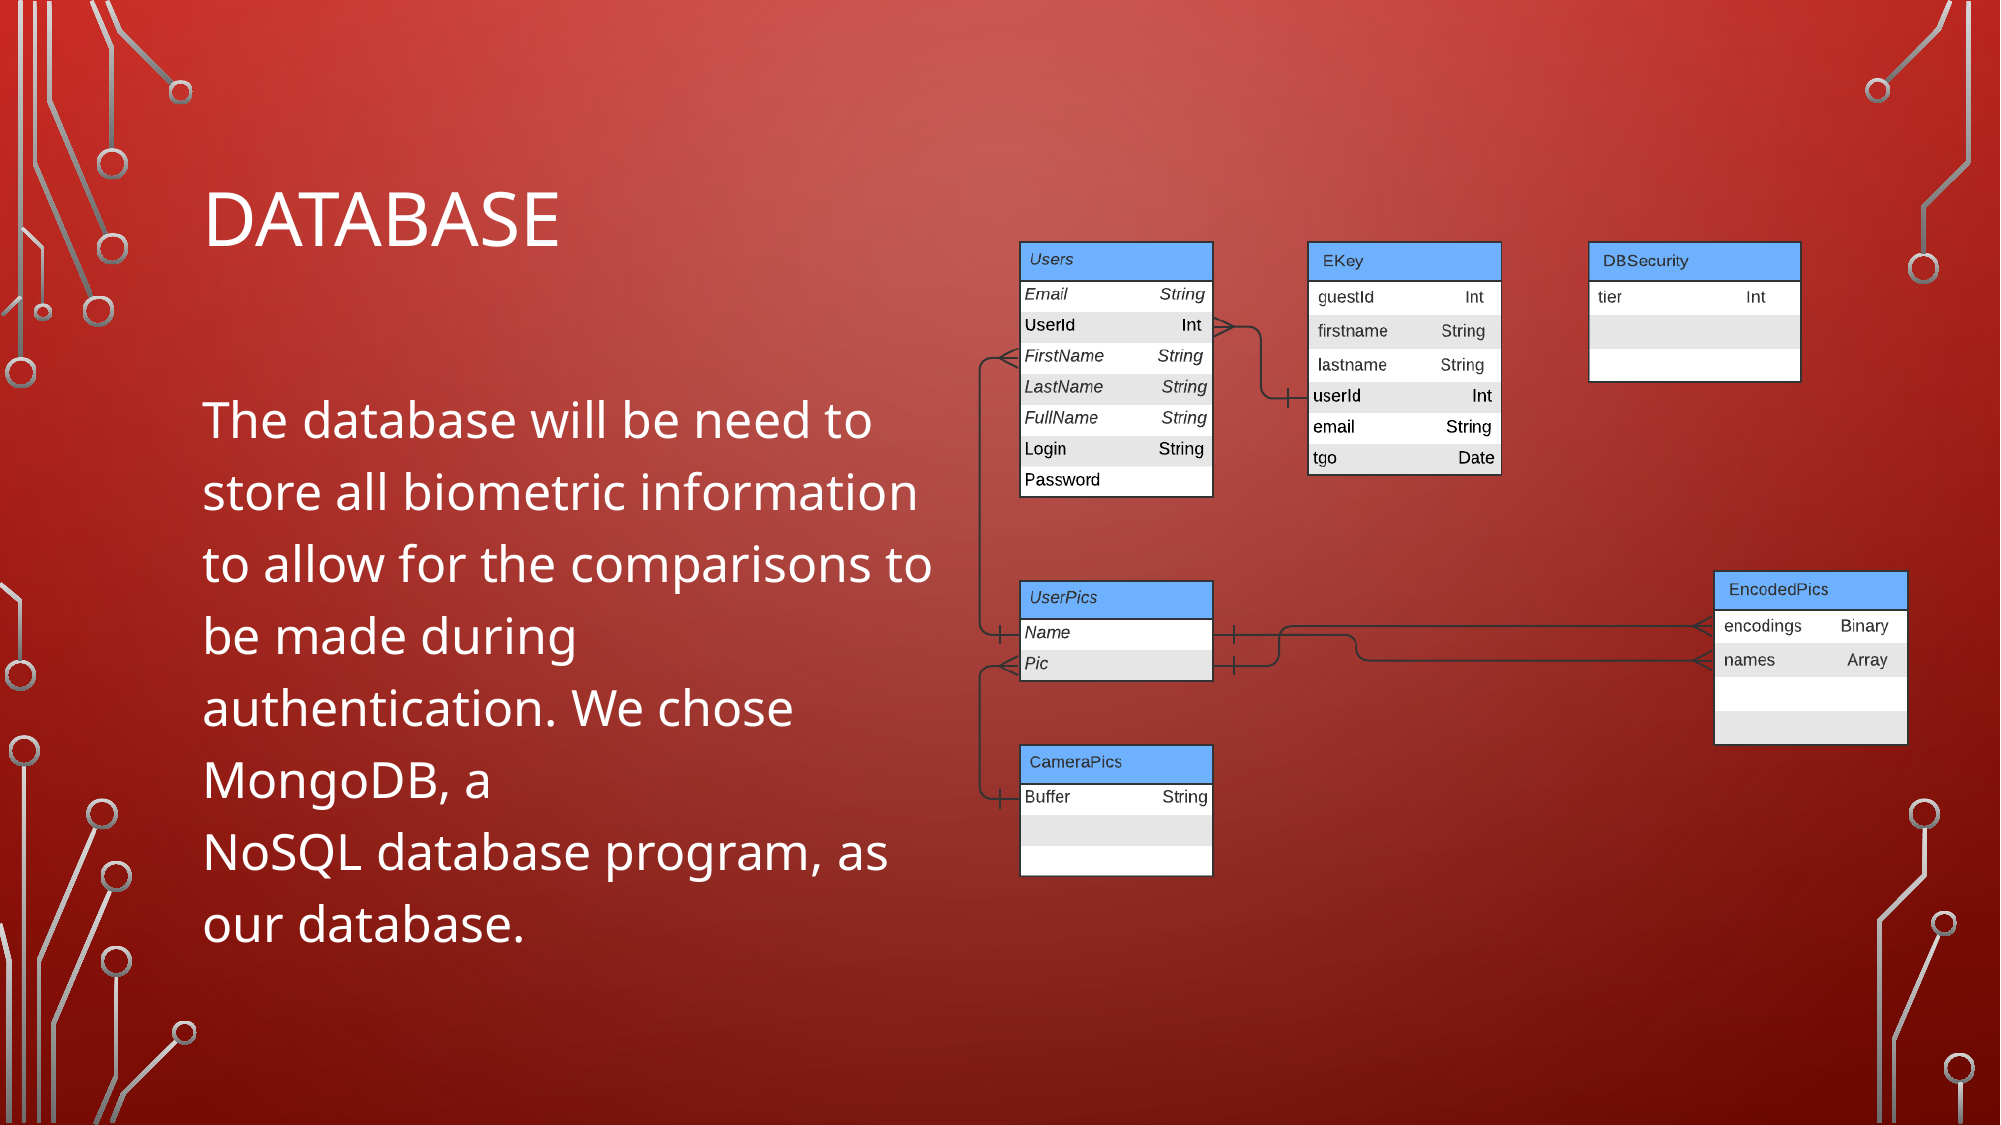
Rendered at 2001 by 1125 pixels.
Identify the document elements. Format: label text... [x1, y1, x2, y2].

title Database [187, 101, 1813, 344]
list The database will be need to store all biometric information to allow for the comparisons to be made during authentication. We chose MongoDB, a NoSQL database program, as our database. [187, 369, 954, 950]
picture [966, 228, 1945, 897]
